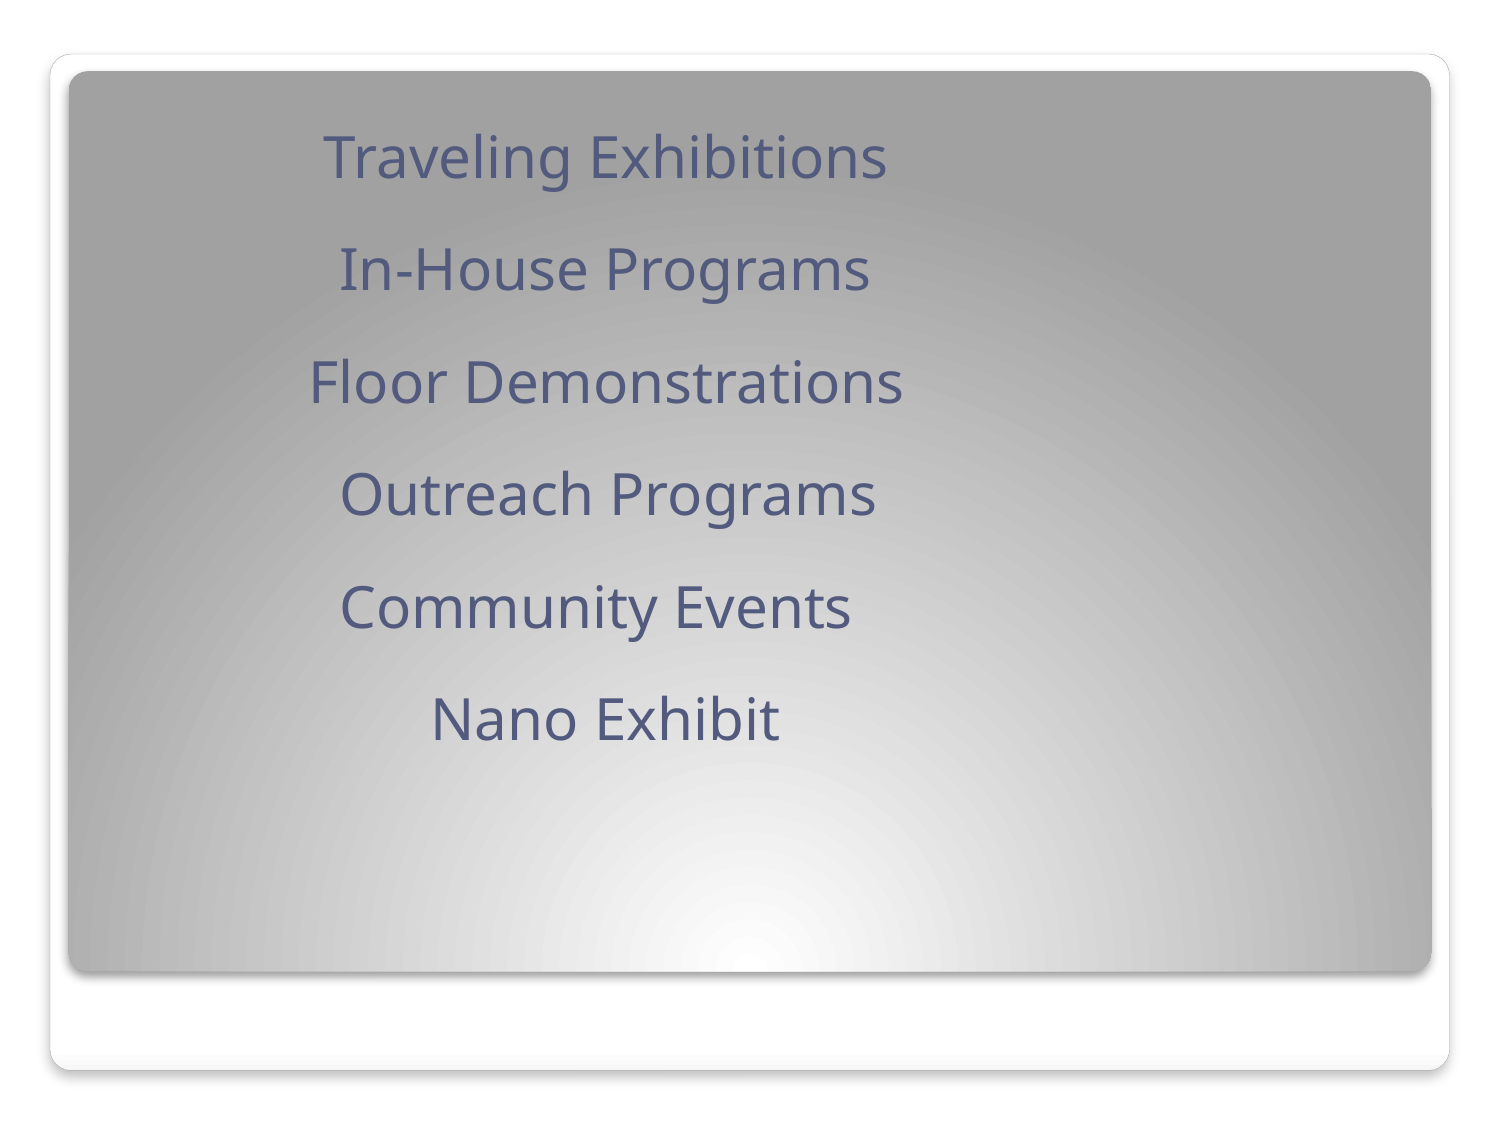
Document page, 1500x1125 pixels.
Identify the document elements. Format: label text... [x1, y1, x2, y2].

text_box Floor Demonstrations [50, 337, 1450, 423]
text_box Traveling Exhibitions [50, 112, 1450, 198]
text_box Community Events [50, 562, 1450, 648]
text_box Outreach Programs [50, 450, 1450, 535]
text_box In-House Programs [50, 224, 1450, 310]
text_box Nano Exhibit [50, 675, 1450, 760]
